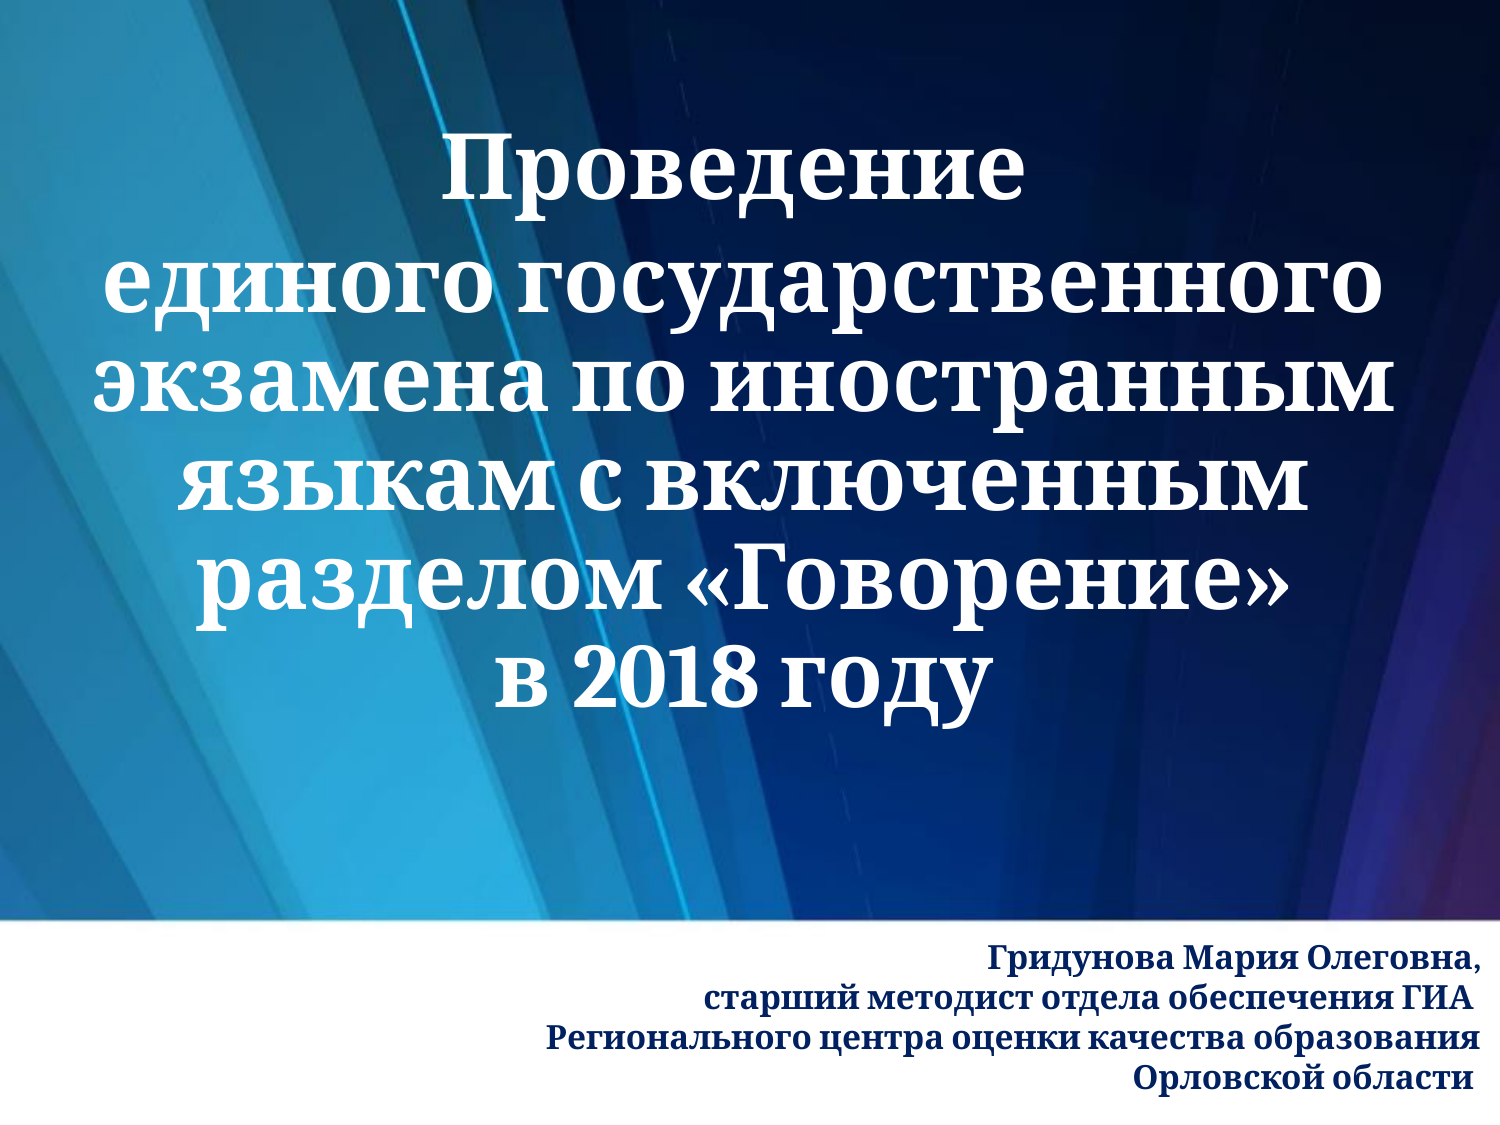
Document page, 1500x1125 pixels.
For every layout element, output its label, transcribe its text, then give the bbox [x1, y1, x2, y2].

picture [0, 0, 1500, 1125]
text_box Проведение единого государственного экзамена по иностранным языкам с включенным разделом «Говорение» в 2018 году [32, 112, 1456, 736]
text_box Гридунова Мария Олеговна, старший методист отдела обеспечения ГИА Регионального центра оценки качества образования Орловской области [505, 929, 1497, 1104]
